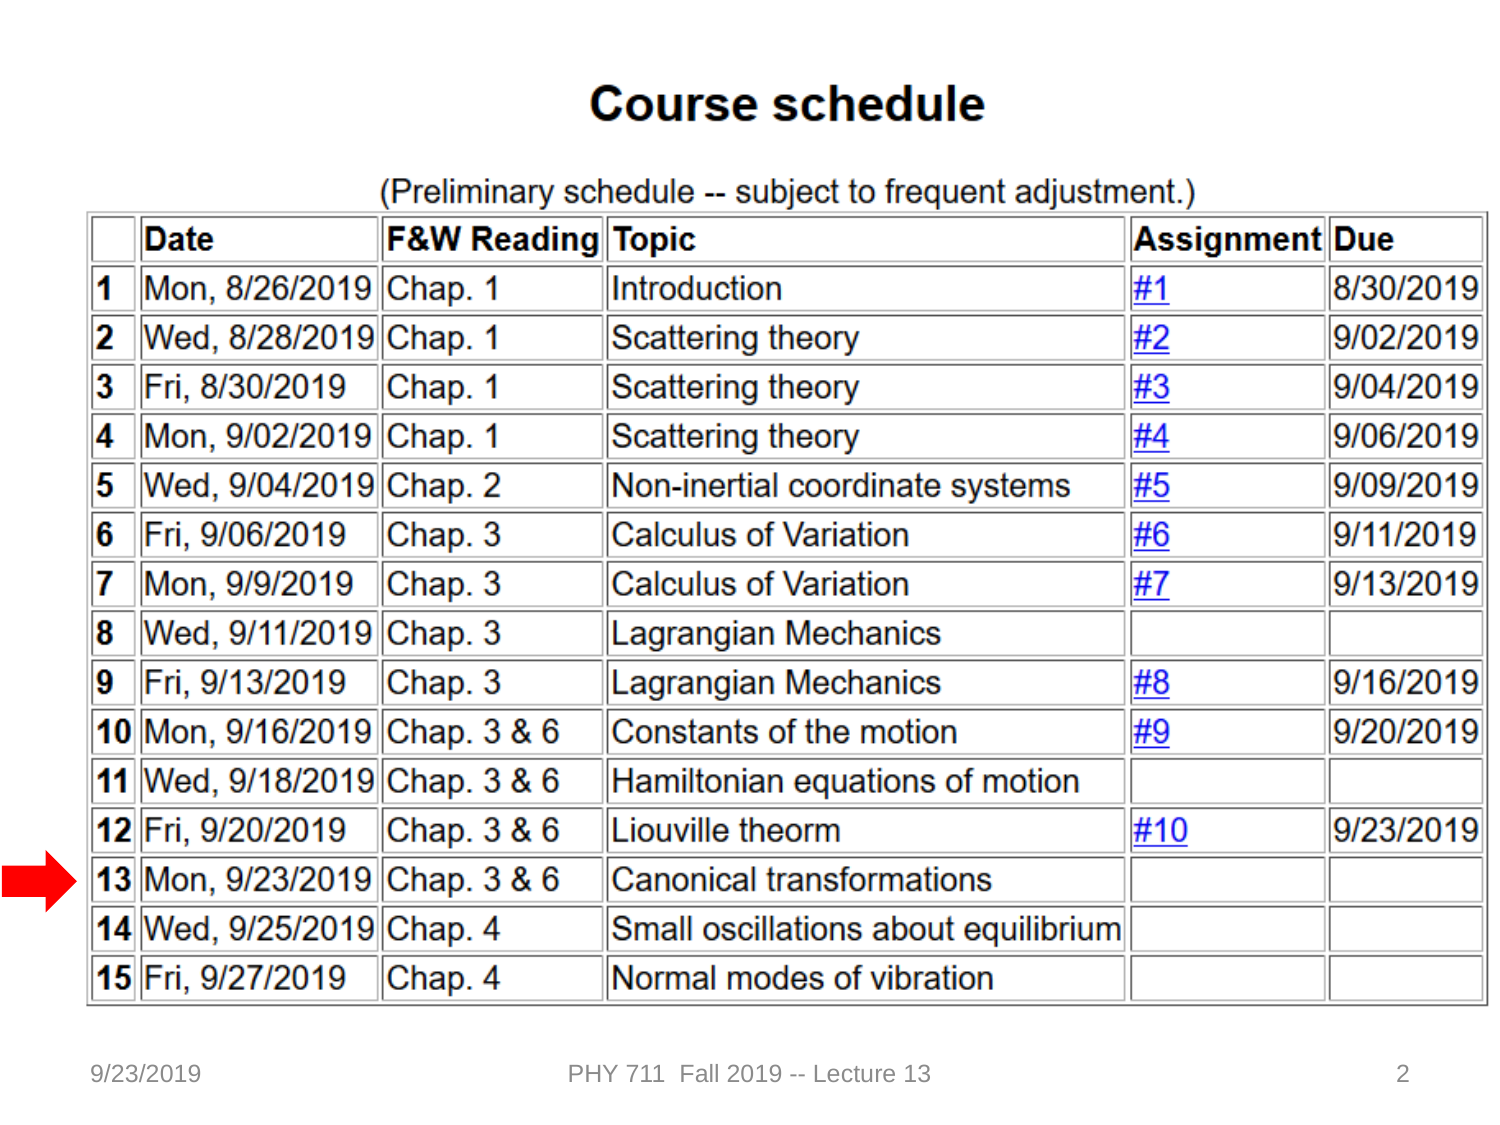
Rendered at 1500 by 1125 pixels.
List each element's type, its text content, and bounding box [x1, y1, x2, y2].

slide_number 2 [1074, 1042, 1425, 1103]
picture [67, 72, 1500, 1009]
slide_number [75, 1042, 425, 1103]
text_box [0, 847, 63, 915]
footer PHY 711 Fall 2019 -- Lecture 13 [512, 1042, 988, 1103]
